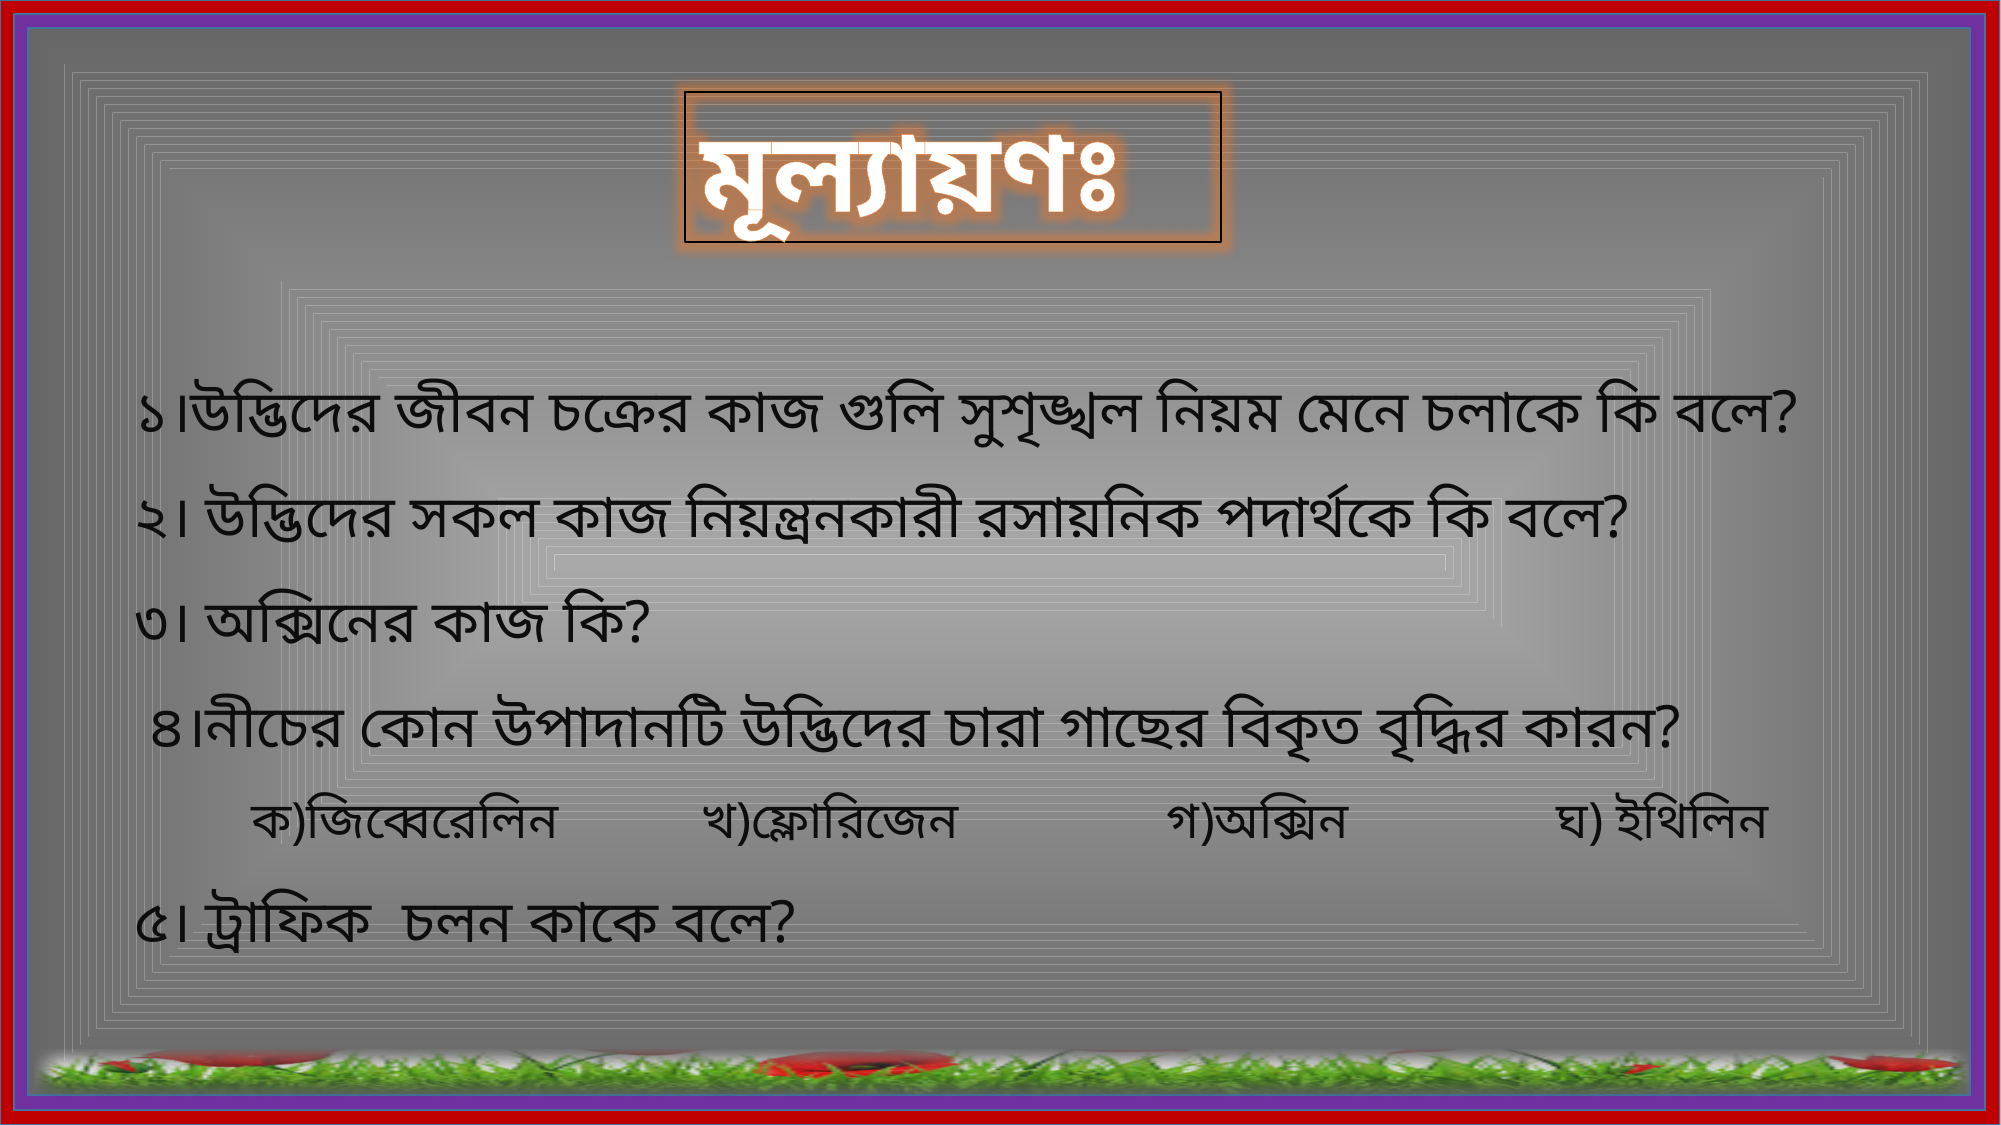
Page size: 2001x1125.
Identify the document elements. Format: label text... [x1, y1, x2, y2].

text_box মূল্যায়ণঃ [685, 91, 1221, 242]
text_box ১।উদ্ভিদের জীবন চক্রের কাজ গুলি সুশৃঙ্খল নিয়ম মেনে চলাকে কি বলে? ২। উদ্ভিদের সকল কাজ নিয়ন্ত্রনকারী রসায়নিক পদার্থকে কি বলে? ৩। অক্সিনের কাজ কি? ৪।নীচের কোন উপাদানটি উদ্ভিদের চারা গাছের বিকৃত বৃদ্ধির কারন? ক)জিব্বেরেলিন খ)ফ্লোরিজেন গ)অক্সিন ঘ) ইথিলিন ৫। ট্রাফিক চলন কাকে বলে? [119, 331, 1971, 962]
